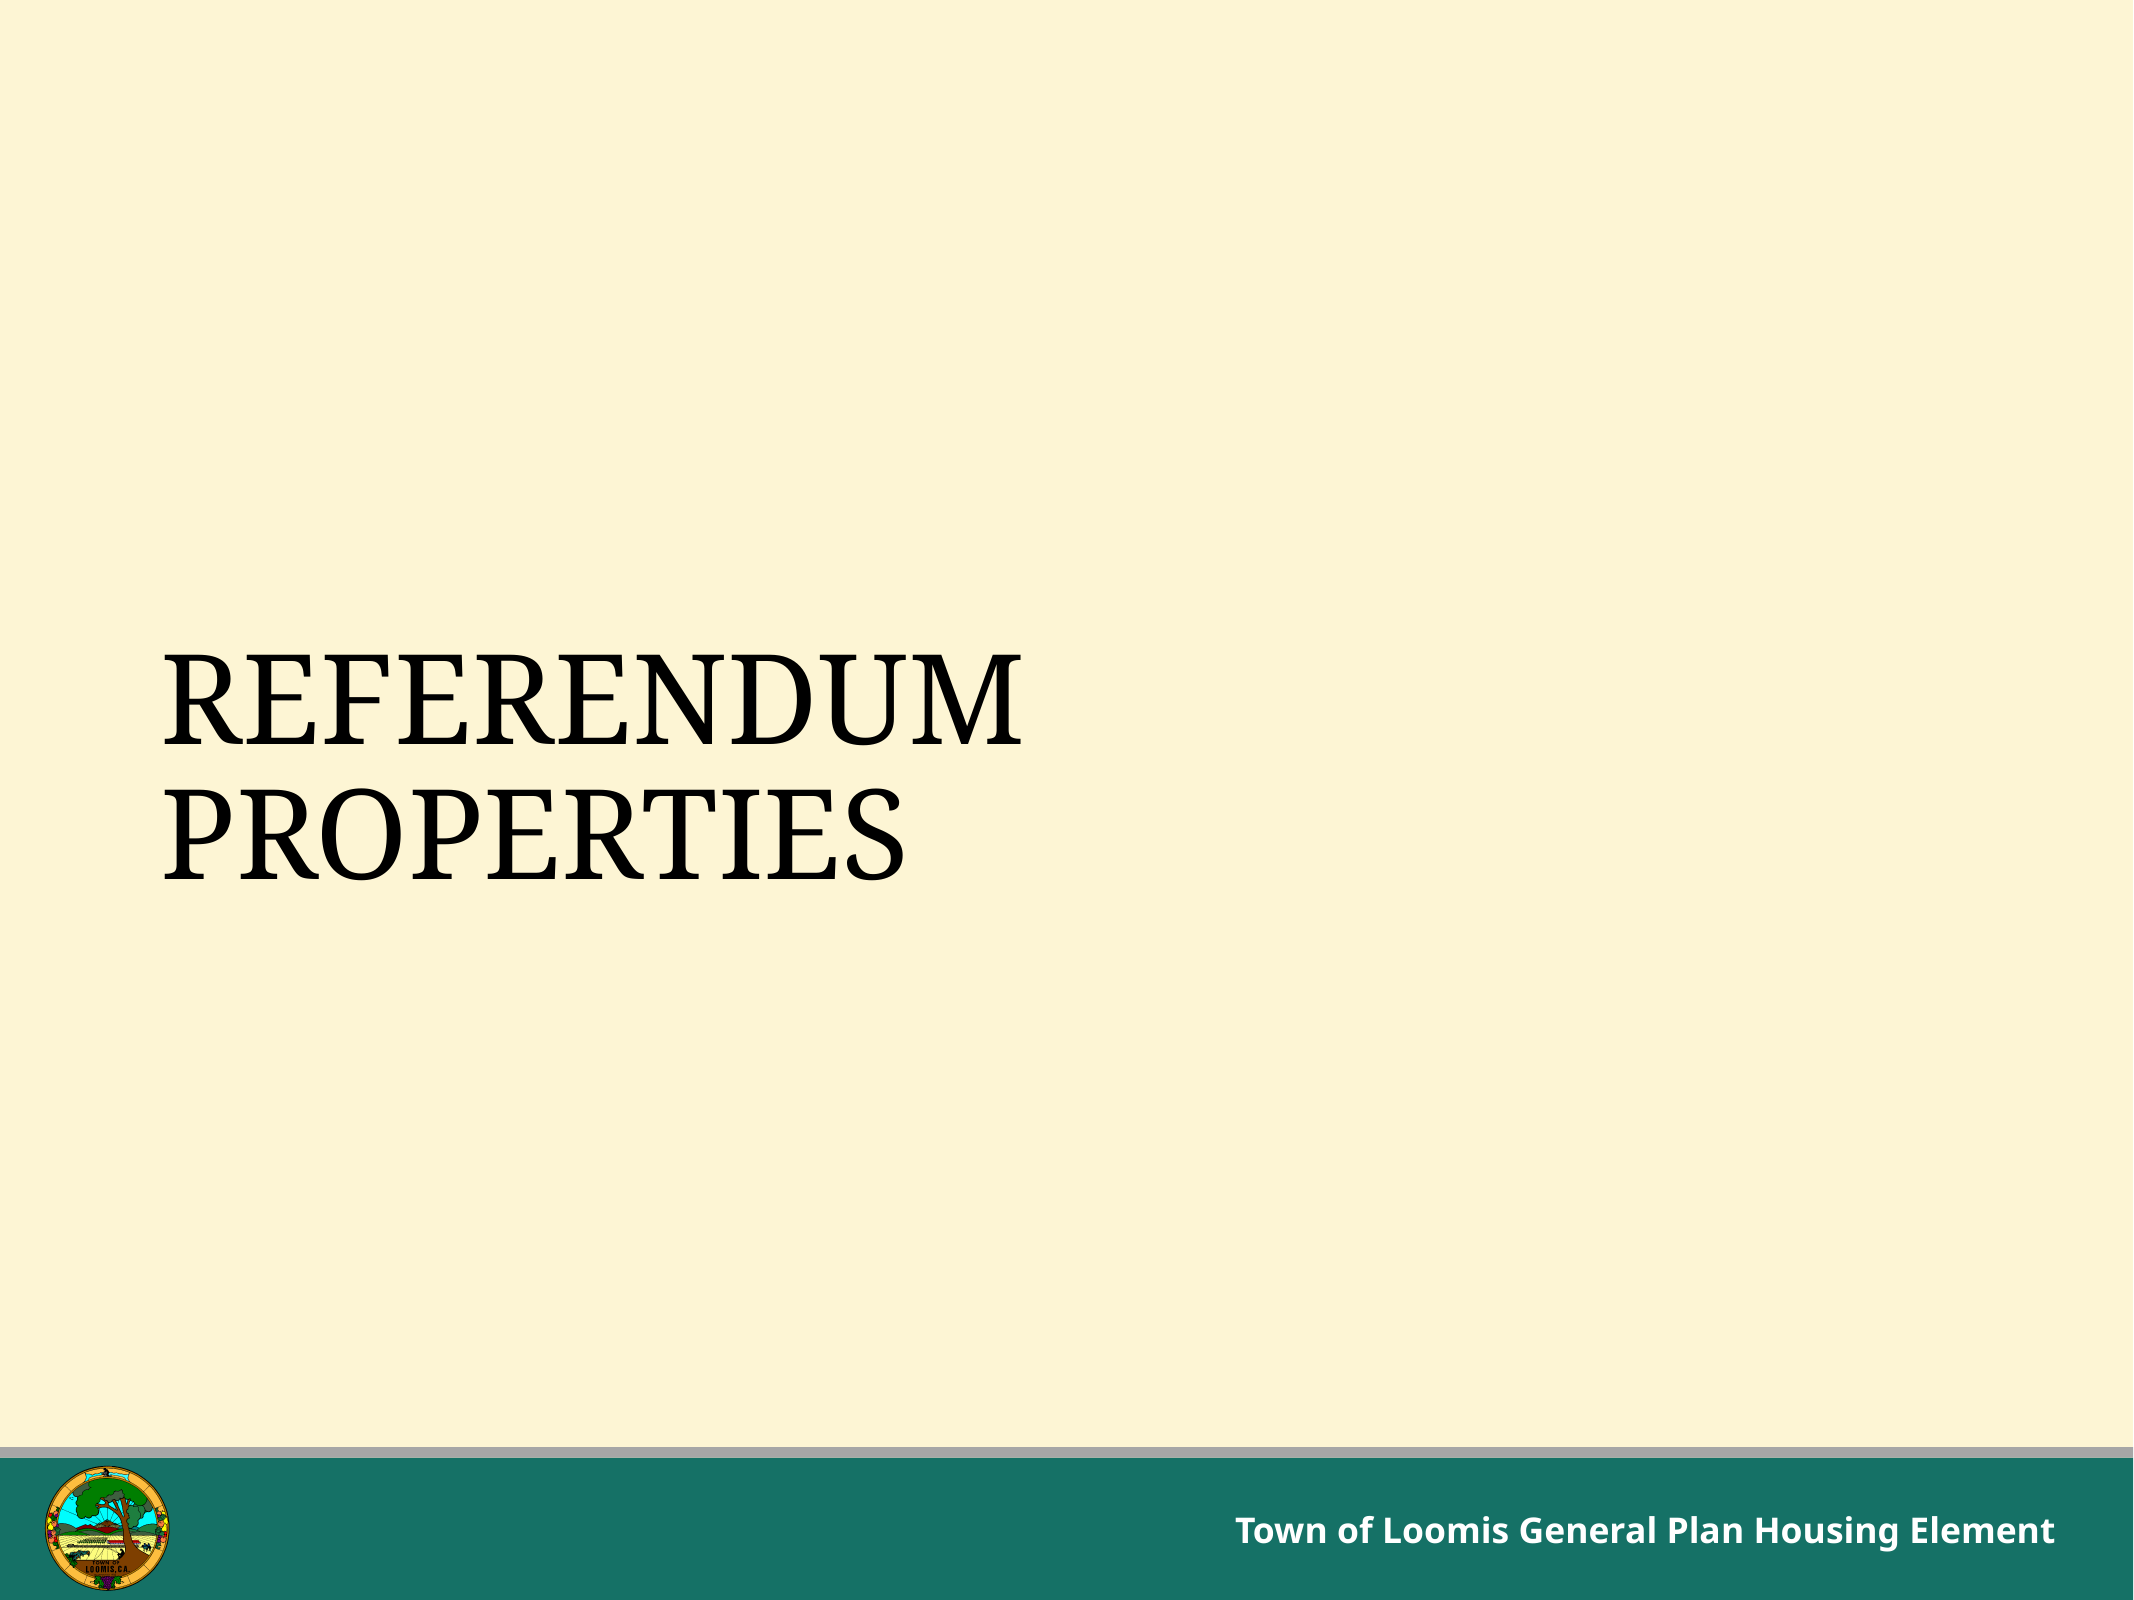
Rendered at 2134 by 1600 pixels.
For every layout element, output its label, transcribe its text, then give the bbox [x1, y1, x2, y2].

picture [44, 1465, 170, 1592]
title Referendum Properties [145, 398, 1986, 1065]
